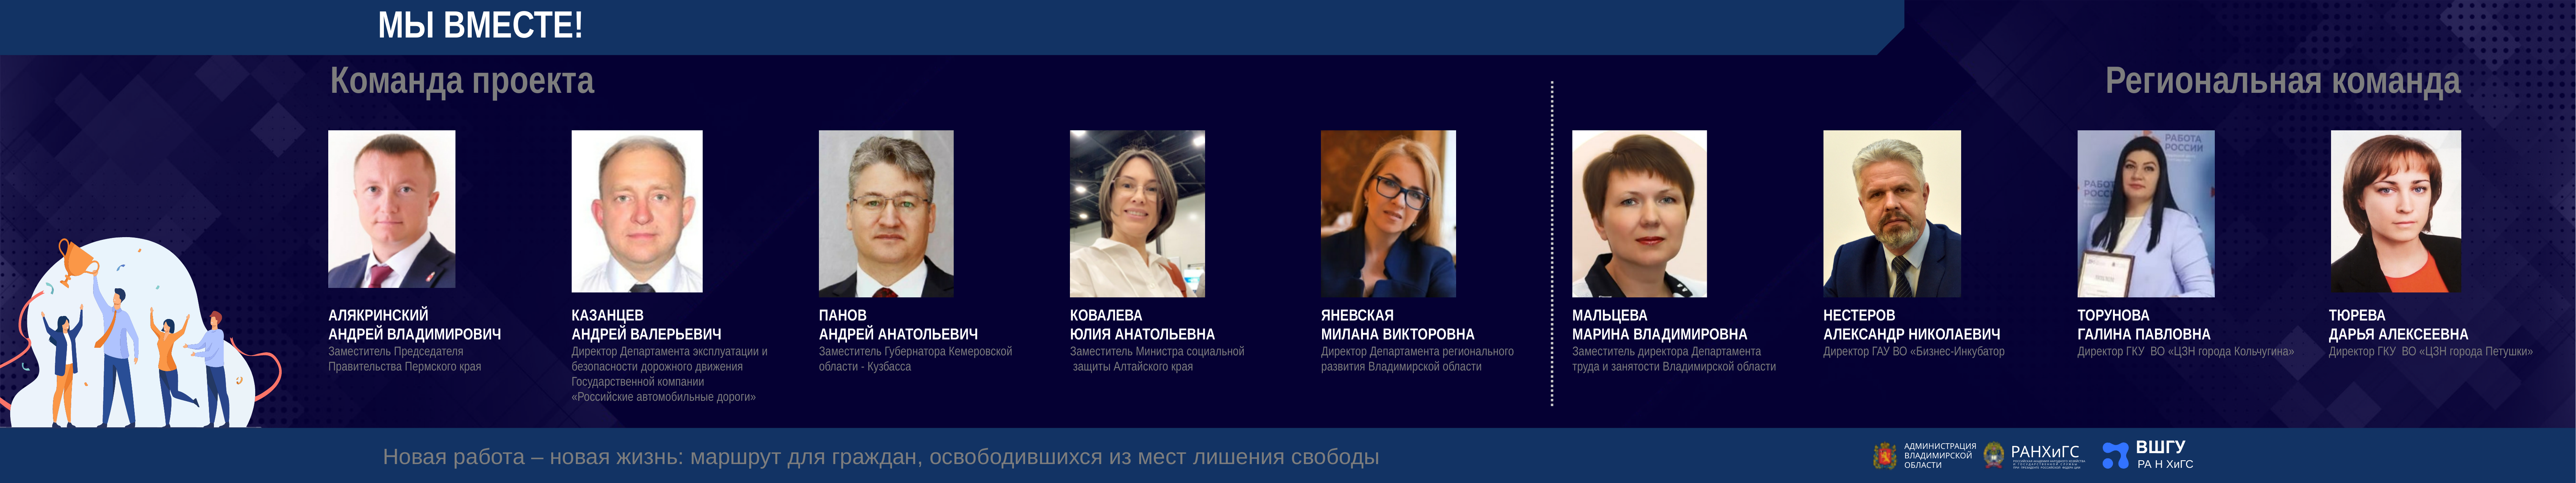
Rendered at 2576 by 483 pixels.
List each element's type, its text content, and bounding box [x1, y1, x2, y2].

text_box НЕСТЕРОВ АЛЕКСАНДР НИКОЛАЕВИЧ Директор ГАУ ВО «Бизнес-Инкубатор [1823, 305, 2048, 358]
text_box МЫ ВМЕСТЕ! [378, 0, 585, 46]
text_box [0, 237, 282, 429]
text_box [0, 427, 2576, 483]
text_box КАЗАНЦЕВ АНДРЕЙ ВАЛЕРЬЕВИЧ Директор Департамента эксплуатации и безопасности дорожного движения Государственной компании «Российские автомобильные дороги» [572, 305, 801, 403]
text_box ЯНЕВСКАЯ МИЛАНА ВИКТОРОВНА Директор Департамента регионального развития Владимирской области [1321, 305, 1545, 373]
text_box ПАНОВ АНДРЕЙ АНАТОЛЬЕВИЧ Заместитель Губернатора Кемеровской области - Кузбасса [819, 305, 1035, 373]
text_box ТЮРЕВА ДАРЬЯ АЛЕКСЕЕВНА Директор ГКУ ВО «ЦЗН города Петушки» [2329, 305, 2553, 358]
text_box Команда проекта [330, 55, 595, 101]
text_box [376, 440, 2200, 470]
text_box [0, 0, 1905, 56]
picture [0, 0, 2576, 427]
text_box Региональная команда [2105, 55, 2462, 101]
text_box ТОРУНОВА ГАЛИНА ПАВЛОВНА Директор ГКУ ВО «ЦЗН города Кольчугина» [2077, 305, 2302, 358]
text_box АЛЯКРИНСКИЙ АНДРЕЙ ВЛАДИМИРОВИЧ Заместитель Председателя Правительства Пермского края [328, 305, 512, 373]
text_box МАЛЬЦЕВА МАРИНА ВЛАДИМИРОВНА Заместитель директора Департамента труда и занятости Владимирской области [1572, 305, 1797, 373]
text_box КОВАЛЕВА ЮЛИЯ АНАТОЛЬЕВНА Заместитель Министра социальной защиты Алтайского края [1070, 305, 1280, 373]
